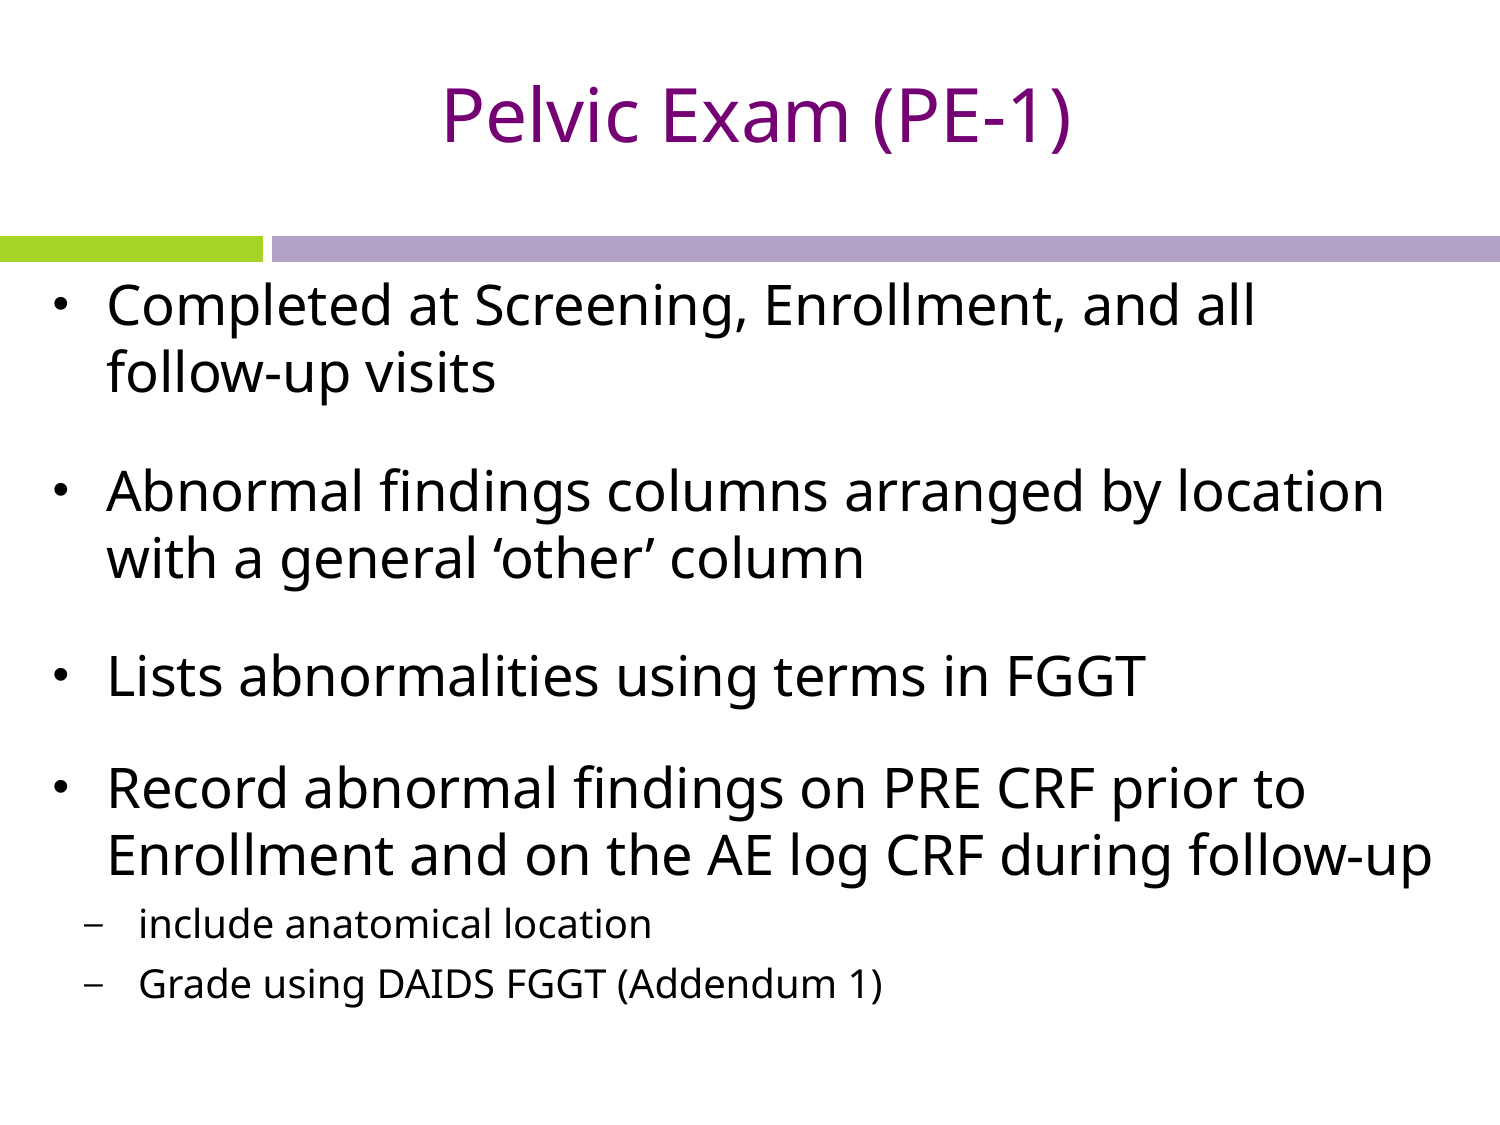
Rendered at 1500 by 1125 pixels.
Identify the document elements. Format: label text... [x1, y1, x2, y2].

title Pelvic Exam (PE-1) [50, 50, 1463, 175]
list Completed at Screening, Enrollment, and all follow-up visits Abnormal findings columns arranged by location with a general ‘other’ column Lists abnormalities using terms in FGGT Record abnormal findings on PRE CRF prior to Enrollment and on the AE log CRF during follow-up include anatomical location Grade using DAIDS FGGT (Addendum 1) [37, 262, 1450, 1063]
picture [0, 236, 1500, 262]
